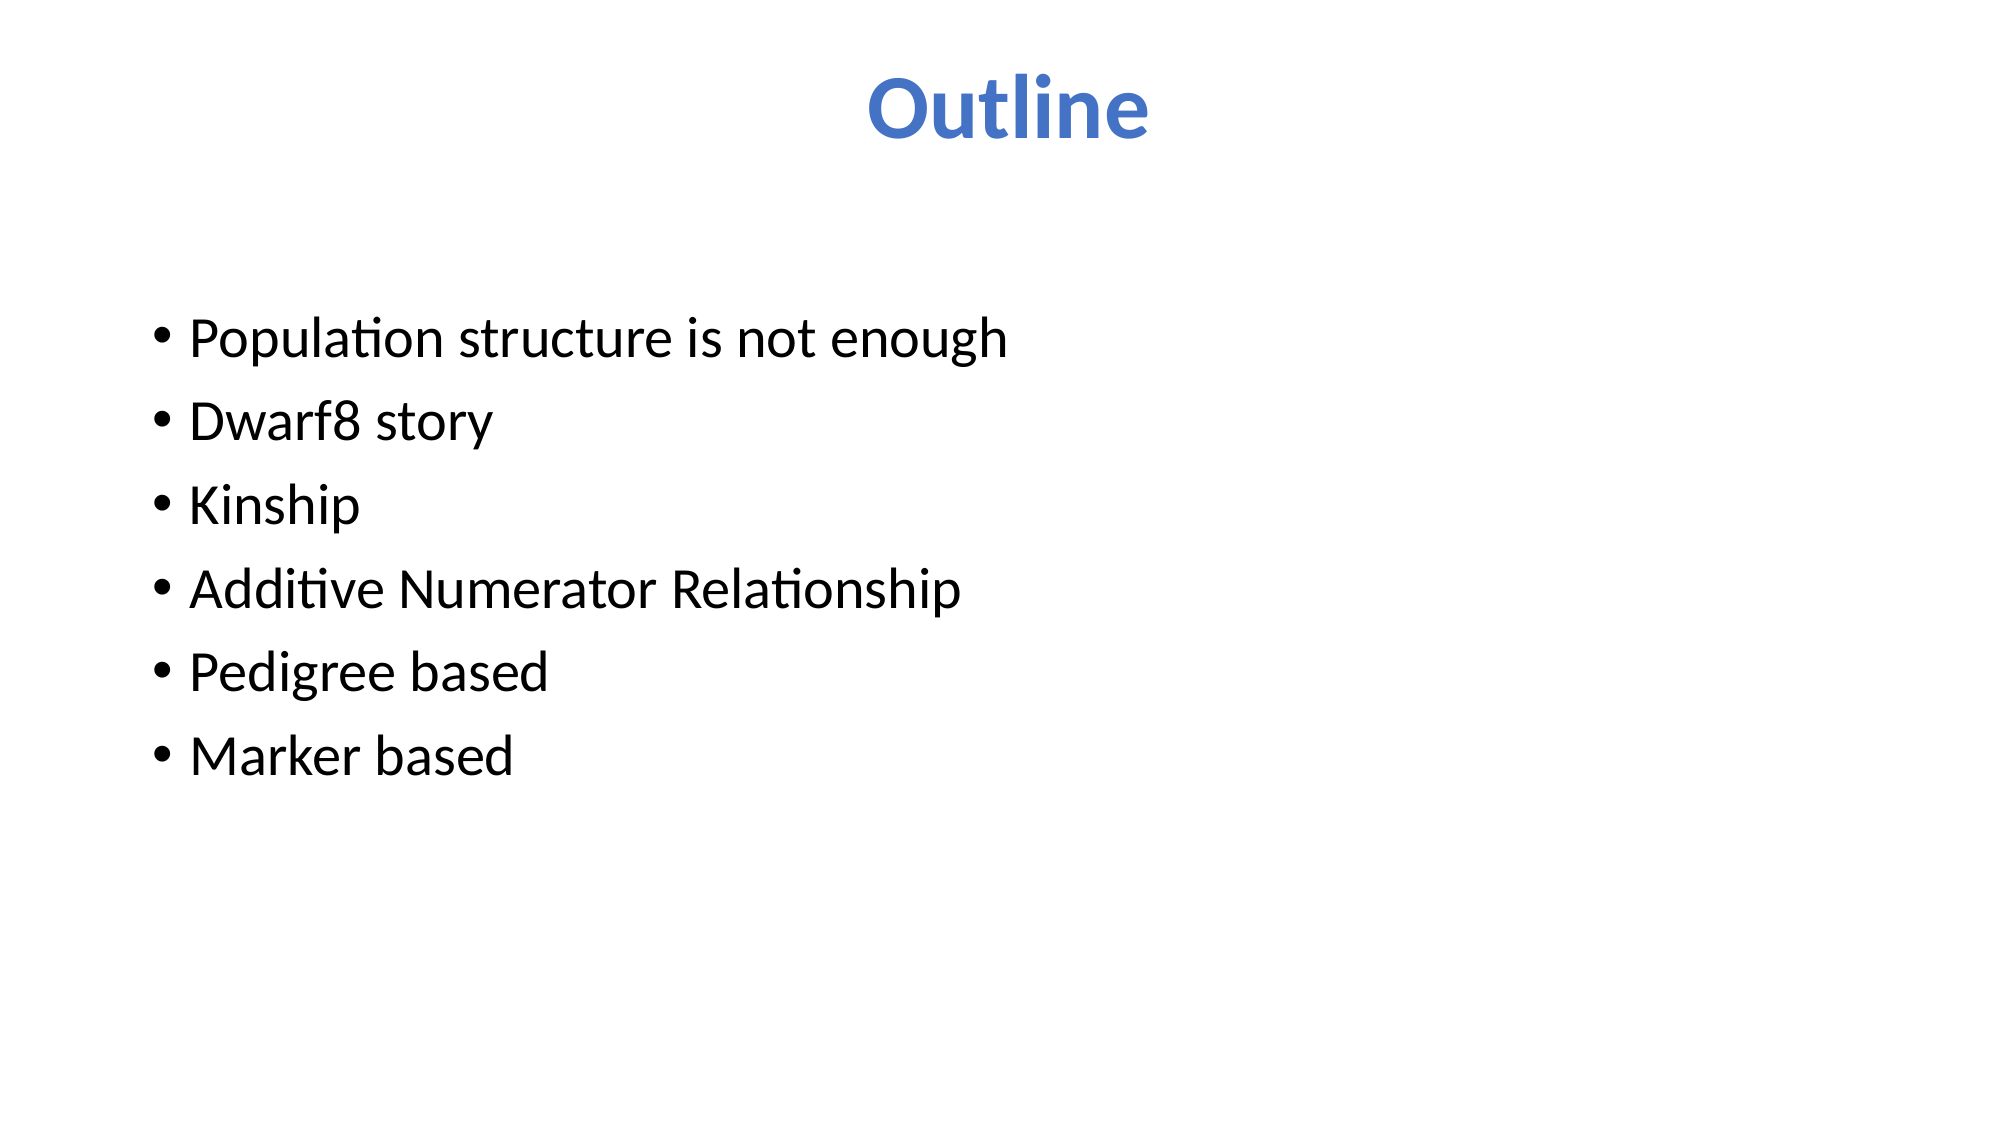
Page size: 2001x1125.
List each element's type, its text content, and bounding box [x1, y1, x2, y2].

title Outline [146, 0, 1872, 218]
list Population structure is not enough Dwarf8 story Kinship Additive Numerator Relationship Pedigree based Marker based [137, 299, 1863, 1014]
